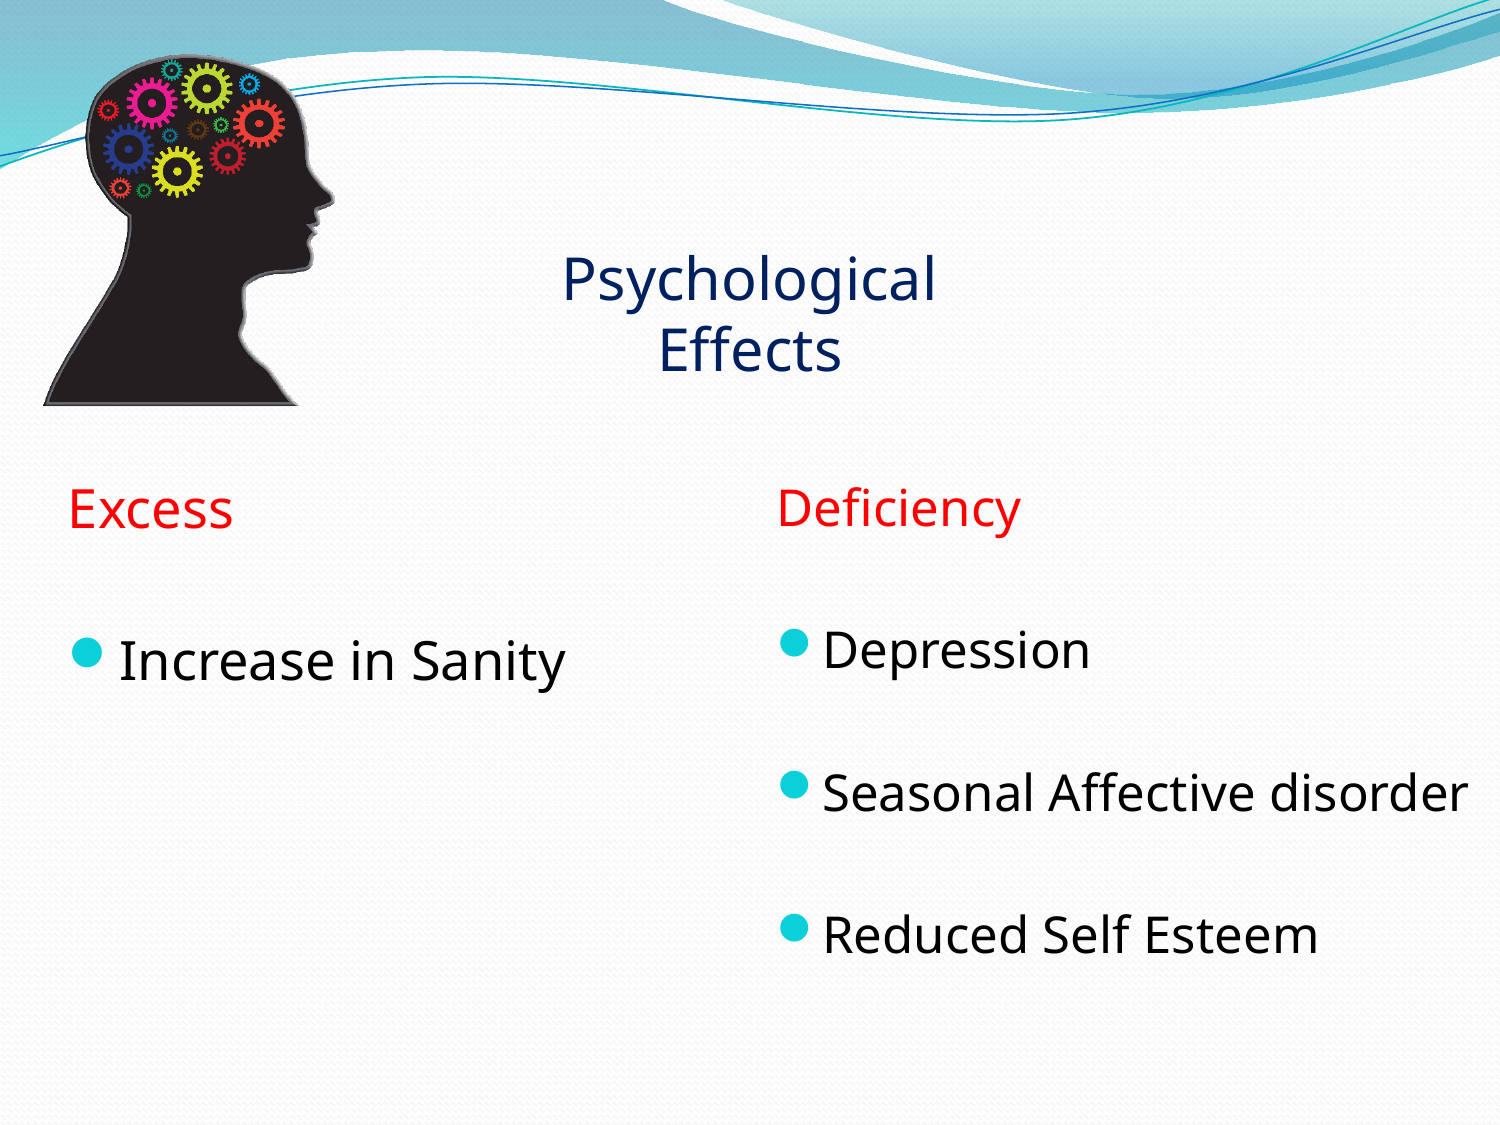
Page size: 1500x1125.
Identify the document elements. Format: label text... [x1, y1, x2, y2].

title Psychological Effects [392, 231, 1425, 384]
list Deficiency Depression Seasonal Affective disorder Reduced Self Esteem [761, 468, 1500, 1010]
list Excess Increase in Sanity [53, 467, 716, 1125]
picture [17, 47, 385, 415]
